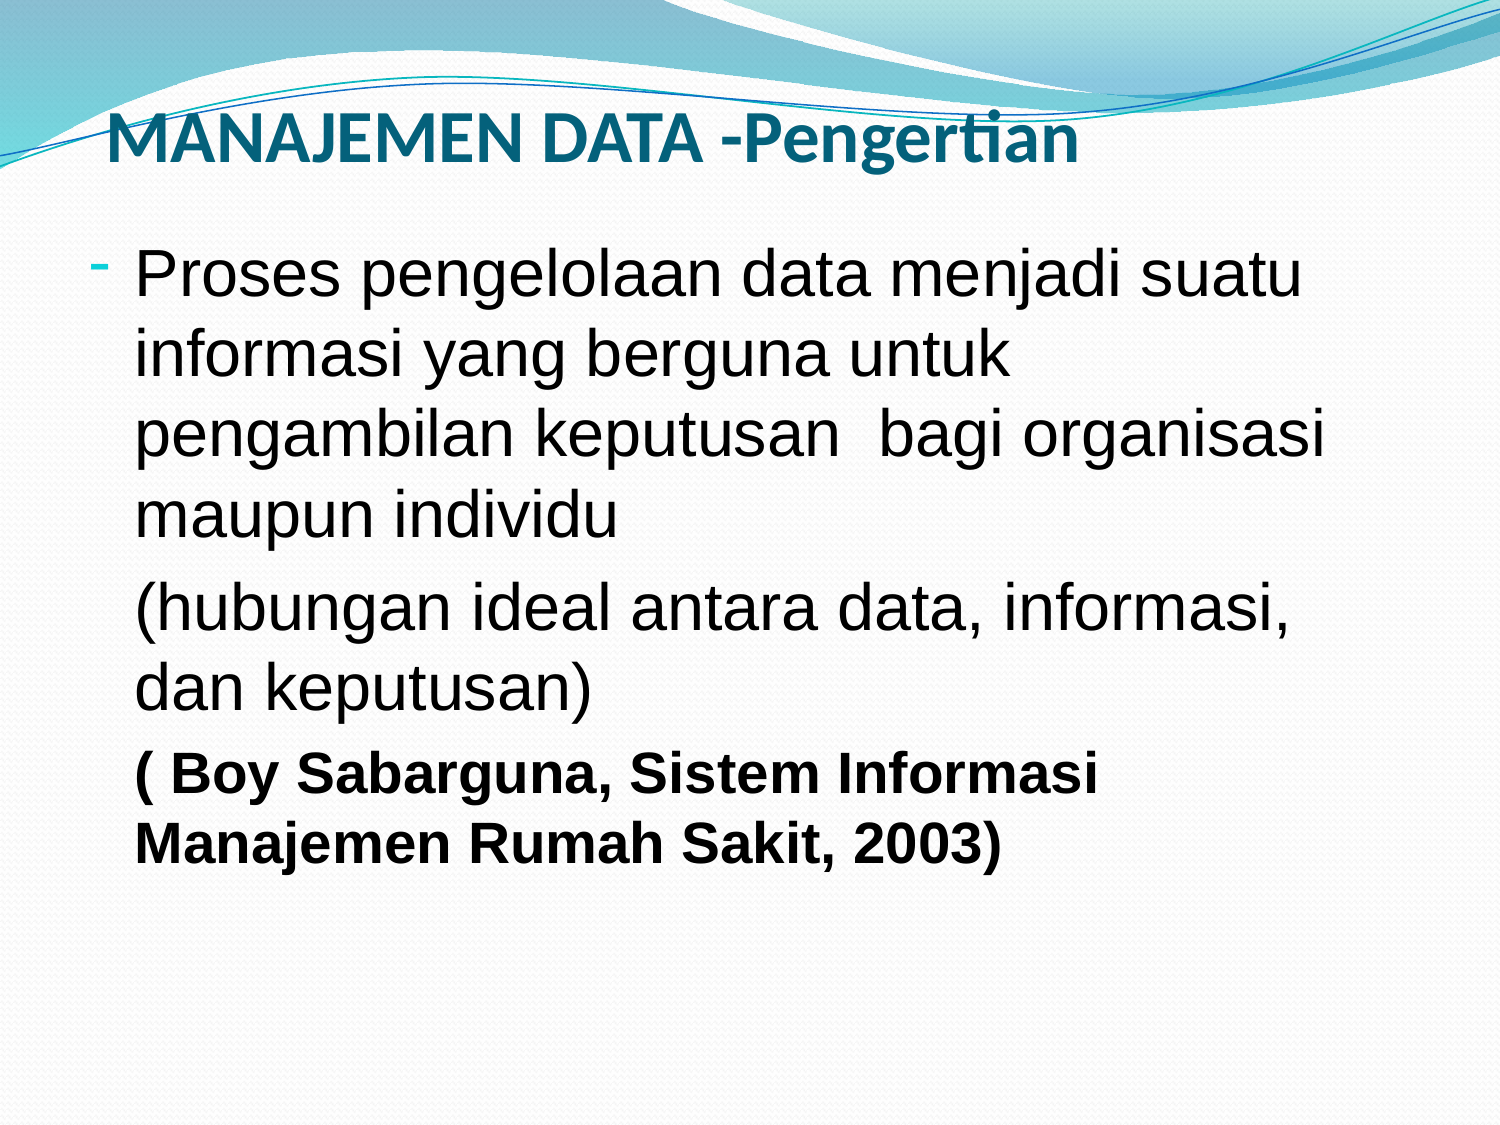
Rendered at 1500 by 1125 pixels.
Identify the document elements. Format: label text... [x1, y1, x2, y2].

title MANAJEMEN DATA -Pengertian [105, 46, 1456, 178]
list Proses pengelolaan data menjadi suatu informasi yang berguna untuk pengambilan keputusan bagi organisasi maupun individu (hubungan ideal antara data, informasi, dan keputusan) ( Boy Sabarguna, Sistem Informasi Manajemen Rumah Sakit, 2003) [75, 222, 1425, 1005]
